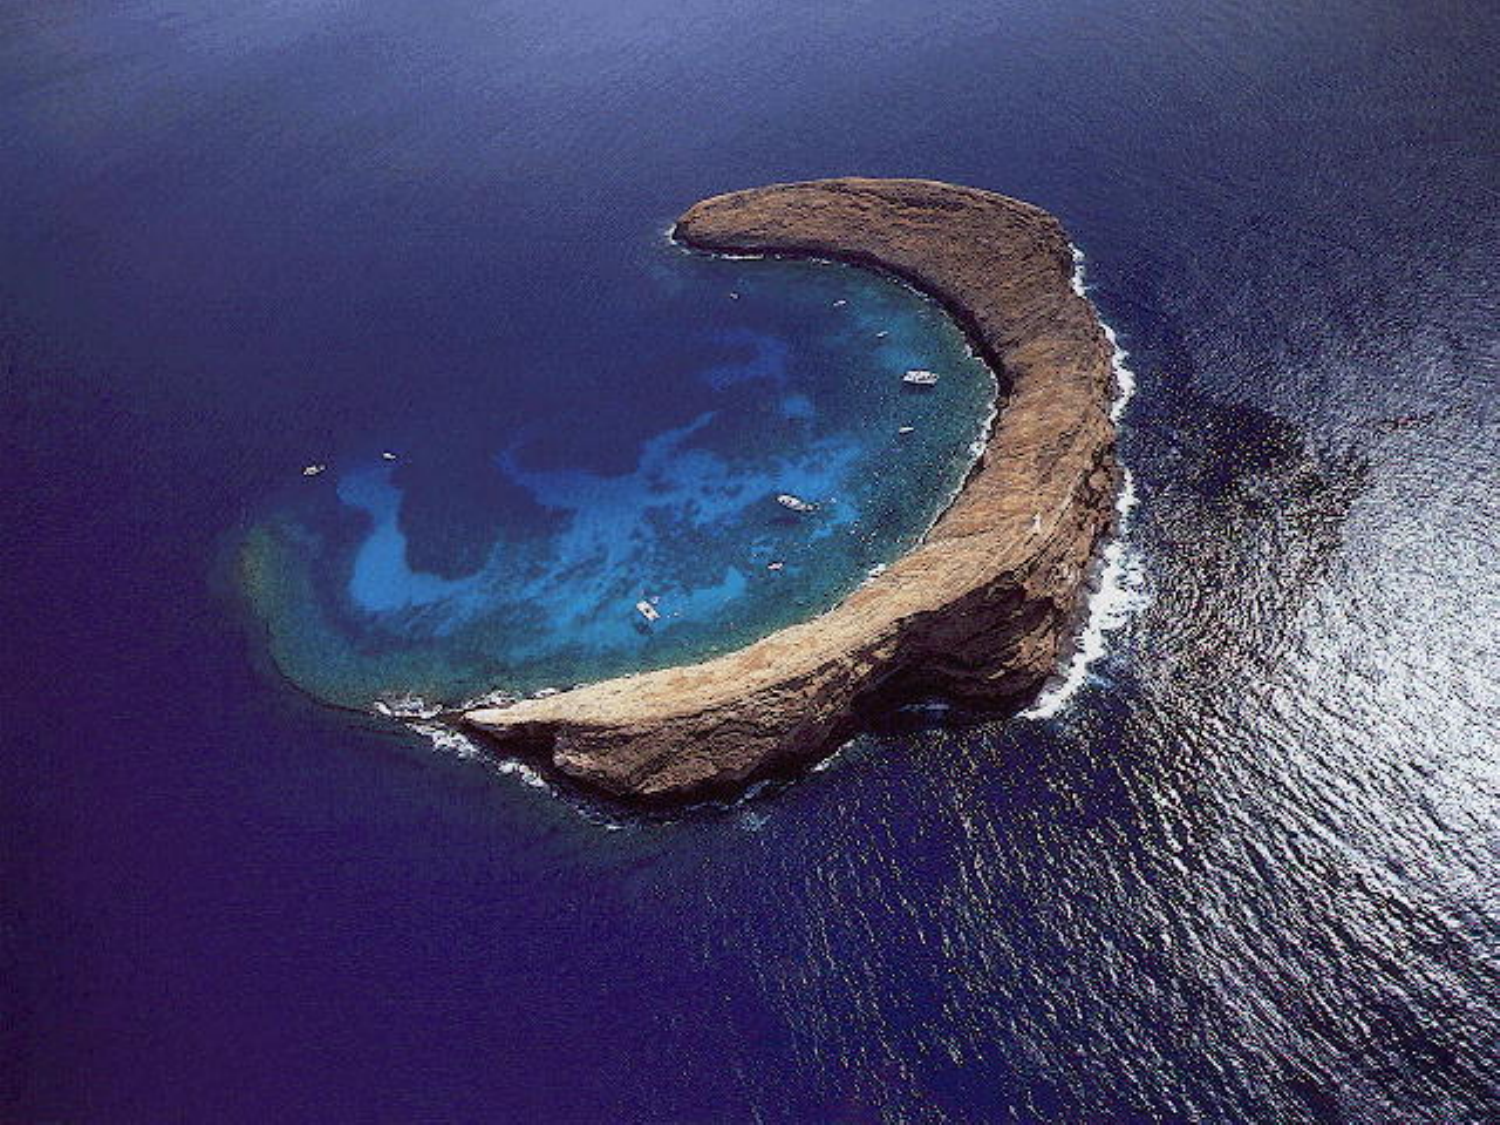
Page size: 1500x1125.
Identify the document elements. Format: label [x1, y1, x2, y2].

list [0, 0, 1500, 1125]
